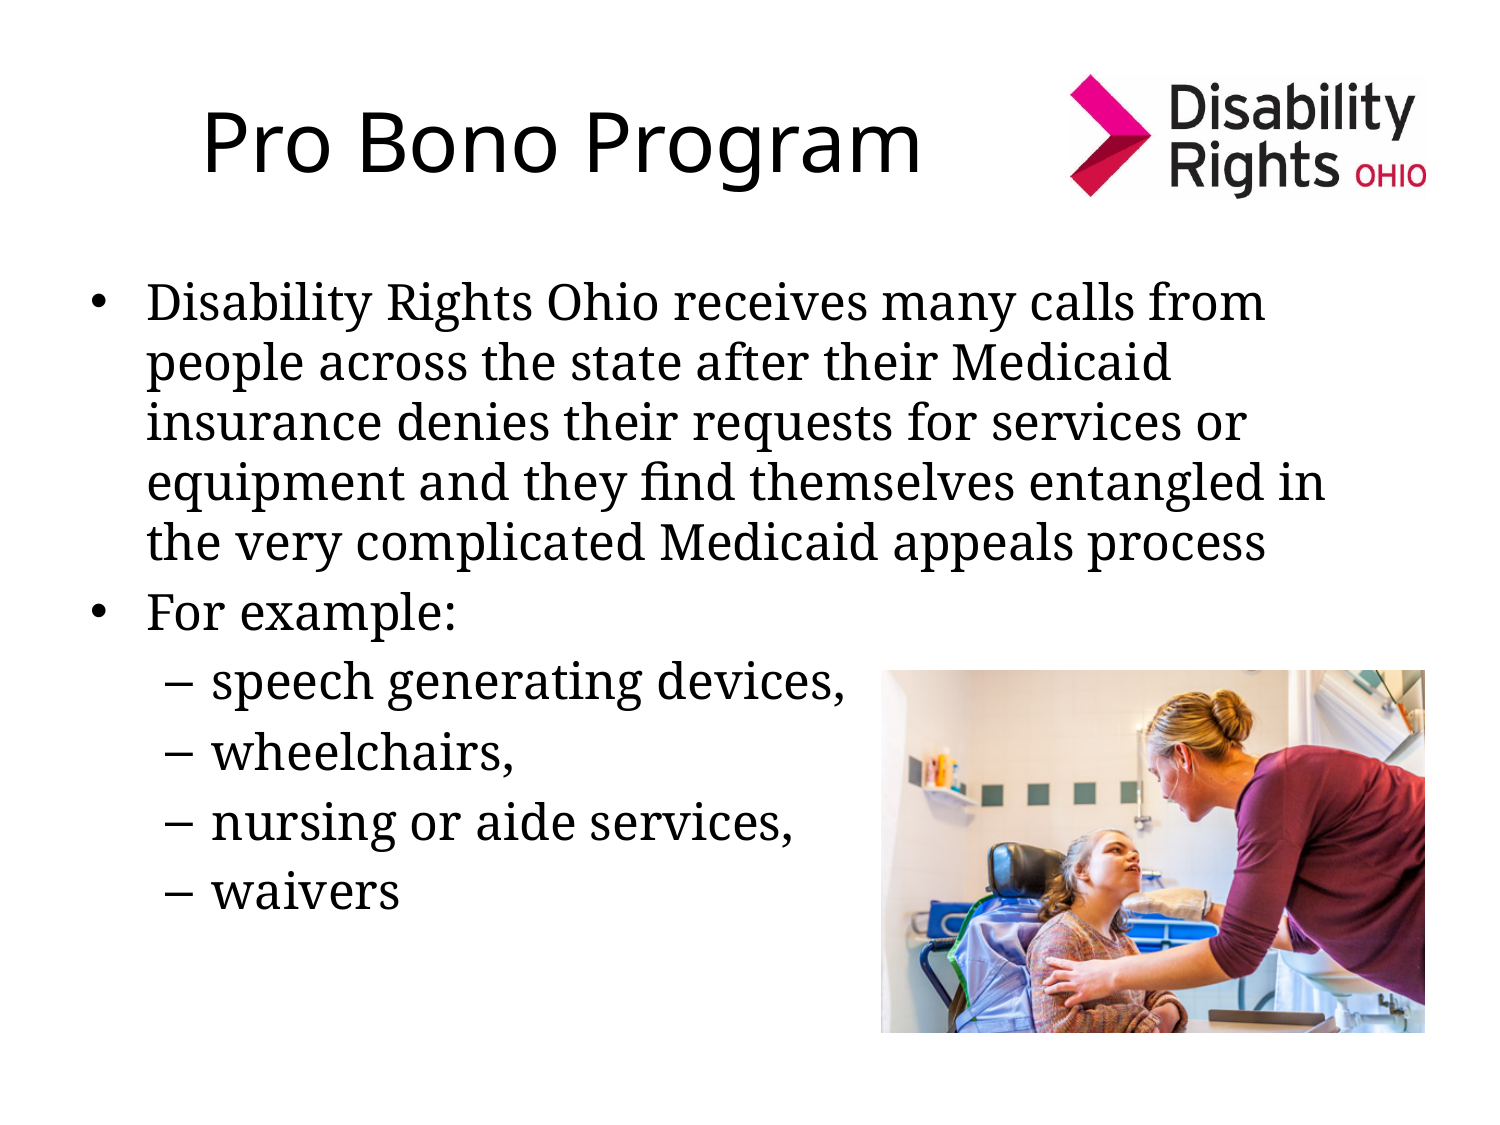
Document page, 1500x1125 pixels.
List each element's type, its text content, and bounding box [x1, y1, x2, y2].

list Disability Rights Ohio receives many calls from people across the state after their Medicaid insurance denies their requests for services or equipment and they find themselves entangled in the very complicated Medicaid appeals process For example: speech generating devices, wheelchairs, nursing or aide services, waivers [75, 262, 1425, 1005]
picture [1070, 74, 1426, 200]
picture [880, 669, 1426, 1033]
title Pro Bono Program [75, 45, 1050, 233]
